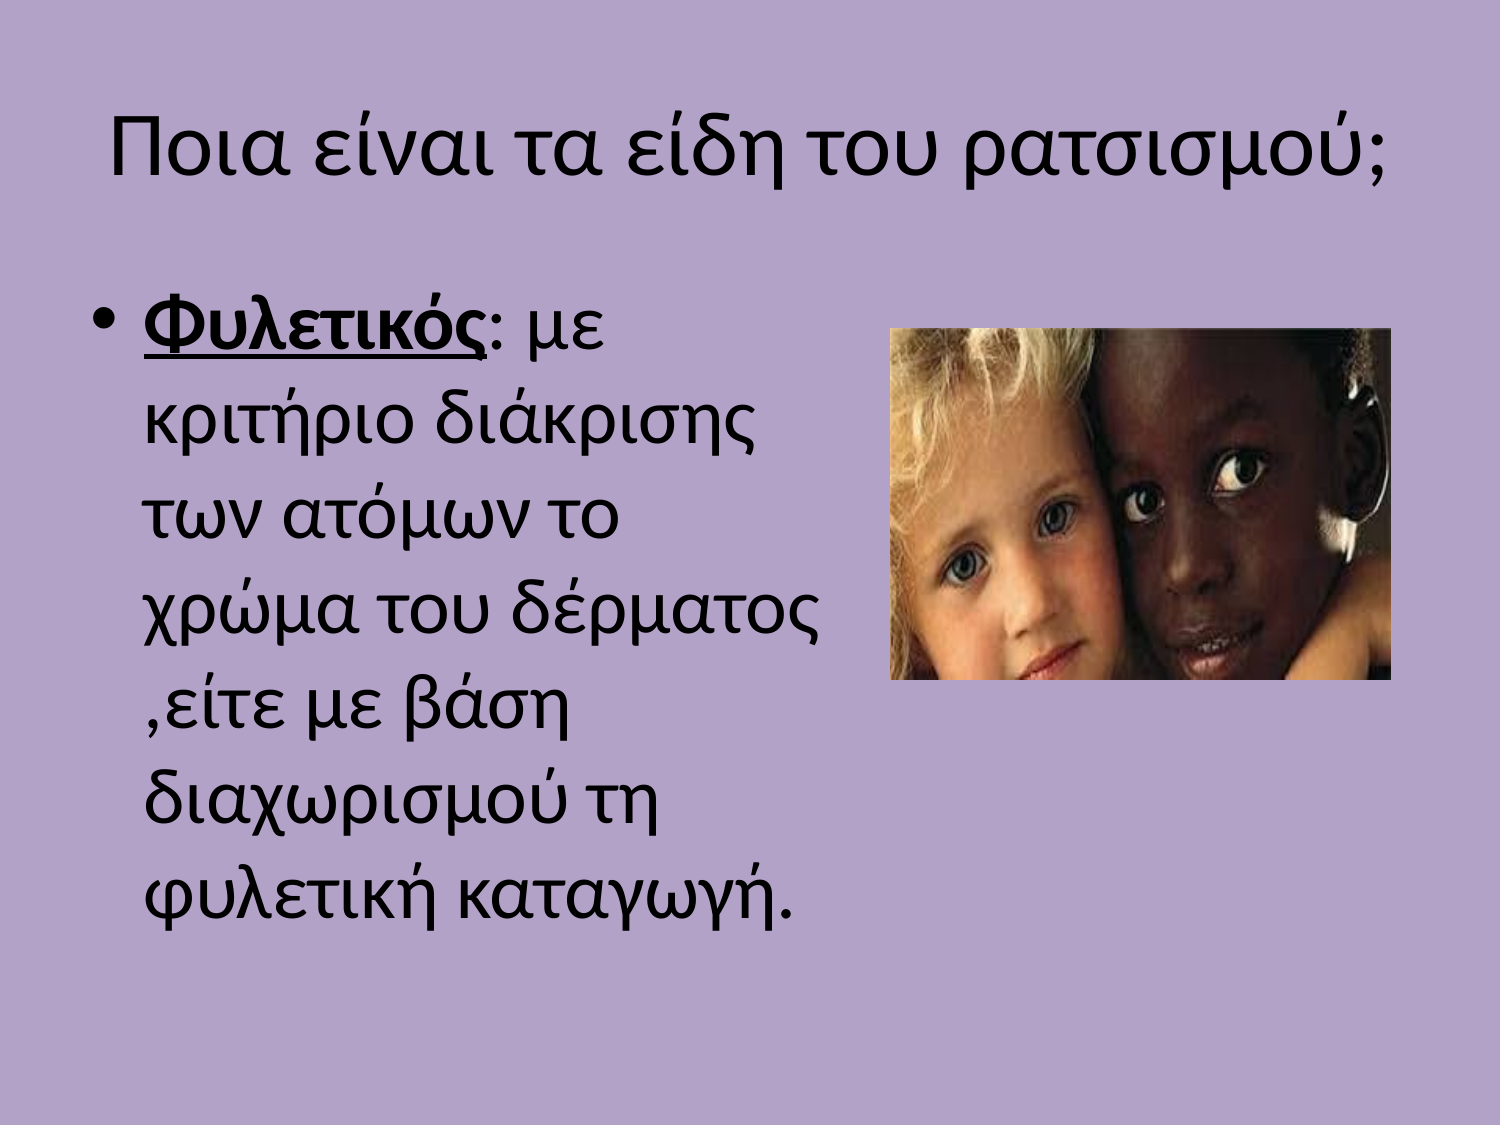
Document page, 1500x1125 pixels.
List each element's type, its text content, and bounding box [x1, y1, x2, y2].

list Φυλετικός: με κριτήριο διάκρισης των ατόμων το χρώμα του δέρματος ,είτε με βάση διαχωρισμού τη φυλετική καταγωγή. [75, 262, 844, 1005]
picture [890, 327, 1391, 680]
title Ποια είναι τα είδη του ρατσισμού; [75, 45, 1425, 233]
